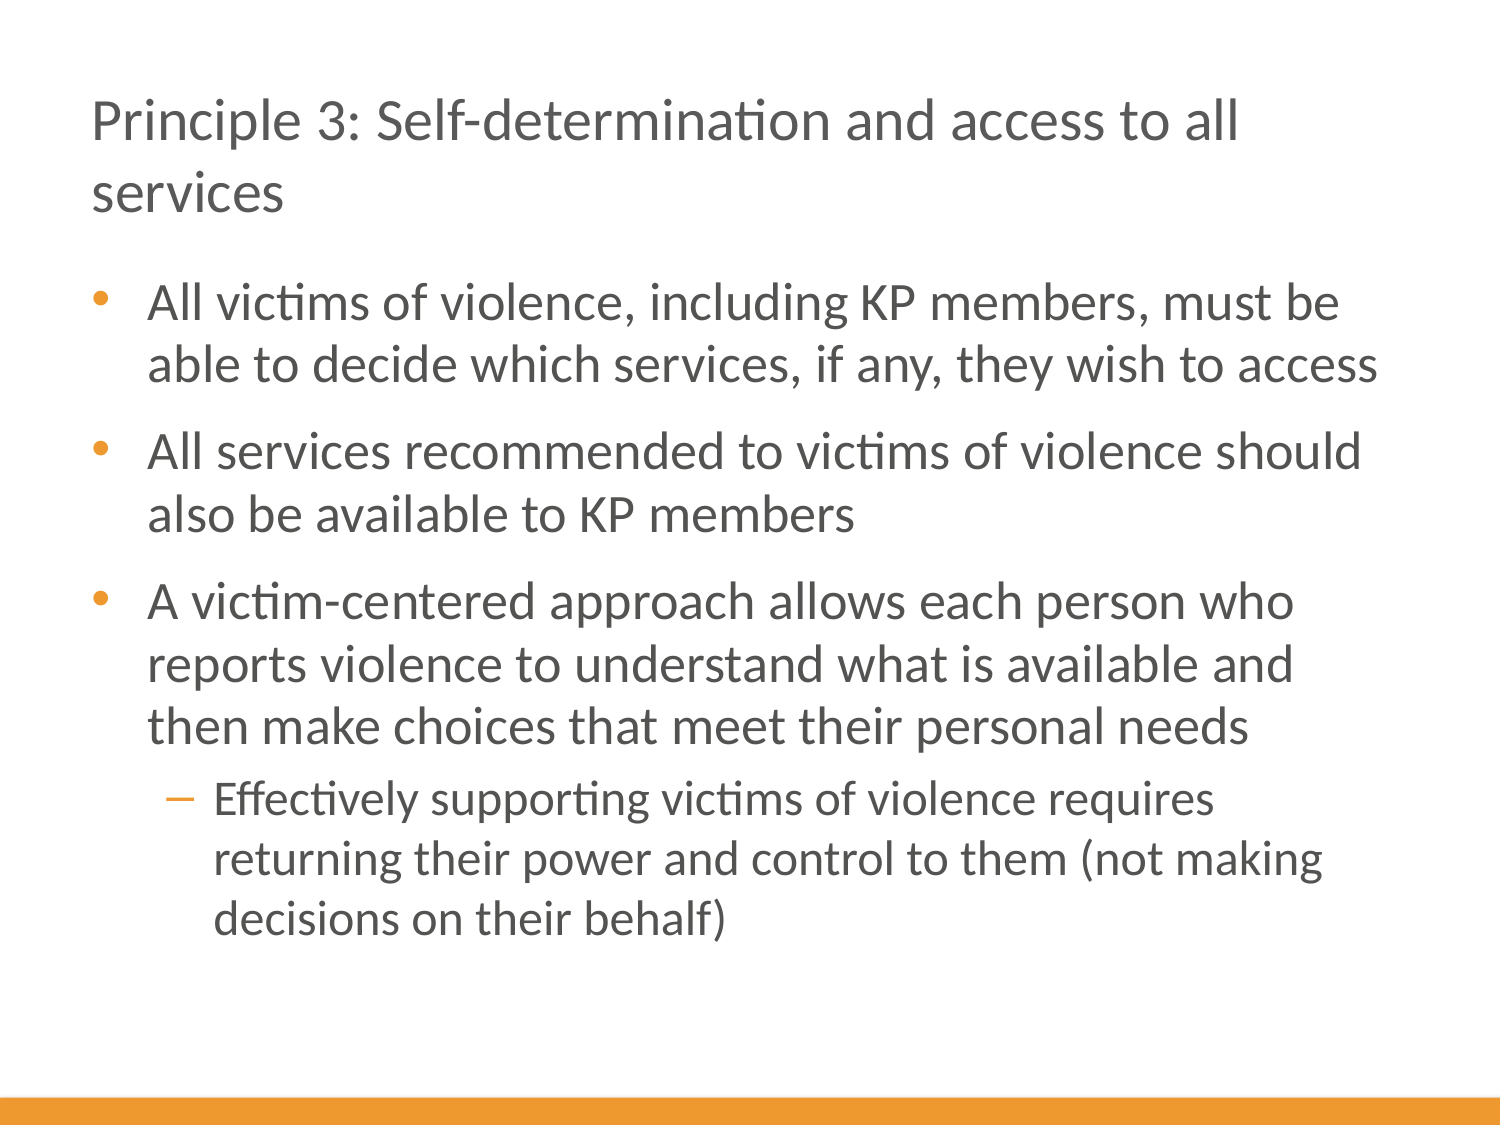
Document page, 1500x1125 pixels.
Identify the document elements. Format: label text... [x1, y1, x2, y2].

title Principle 3: Self-determination and access to all services [76, 73, 1425, 233]
list All victims of violence, including KP members, must be able to decide which services, if any, they wish to access All services recommended to victims of violence should also be available to KP members A victim-centered approach allows each person who reports violence to understand what is available and then make choices that meet their personal needs Effectively supporting victims of violence requires returning their power and control to them (not making decisions on their behalf) [76, 260, 1425, 946]
